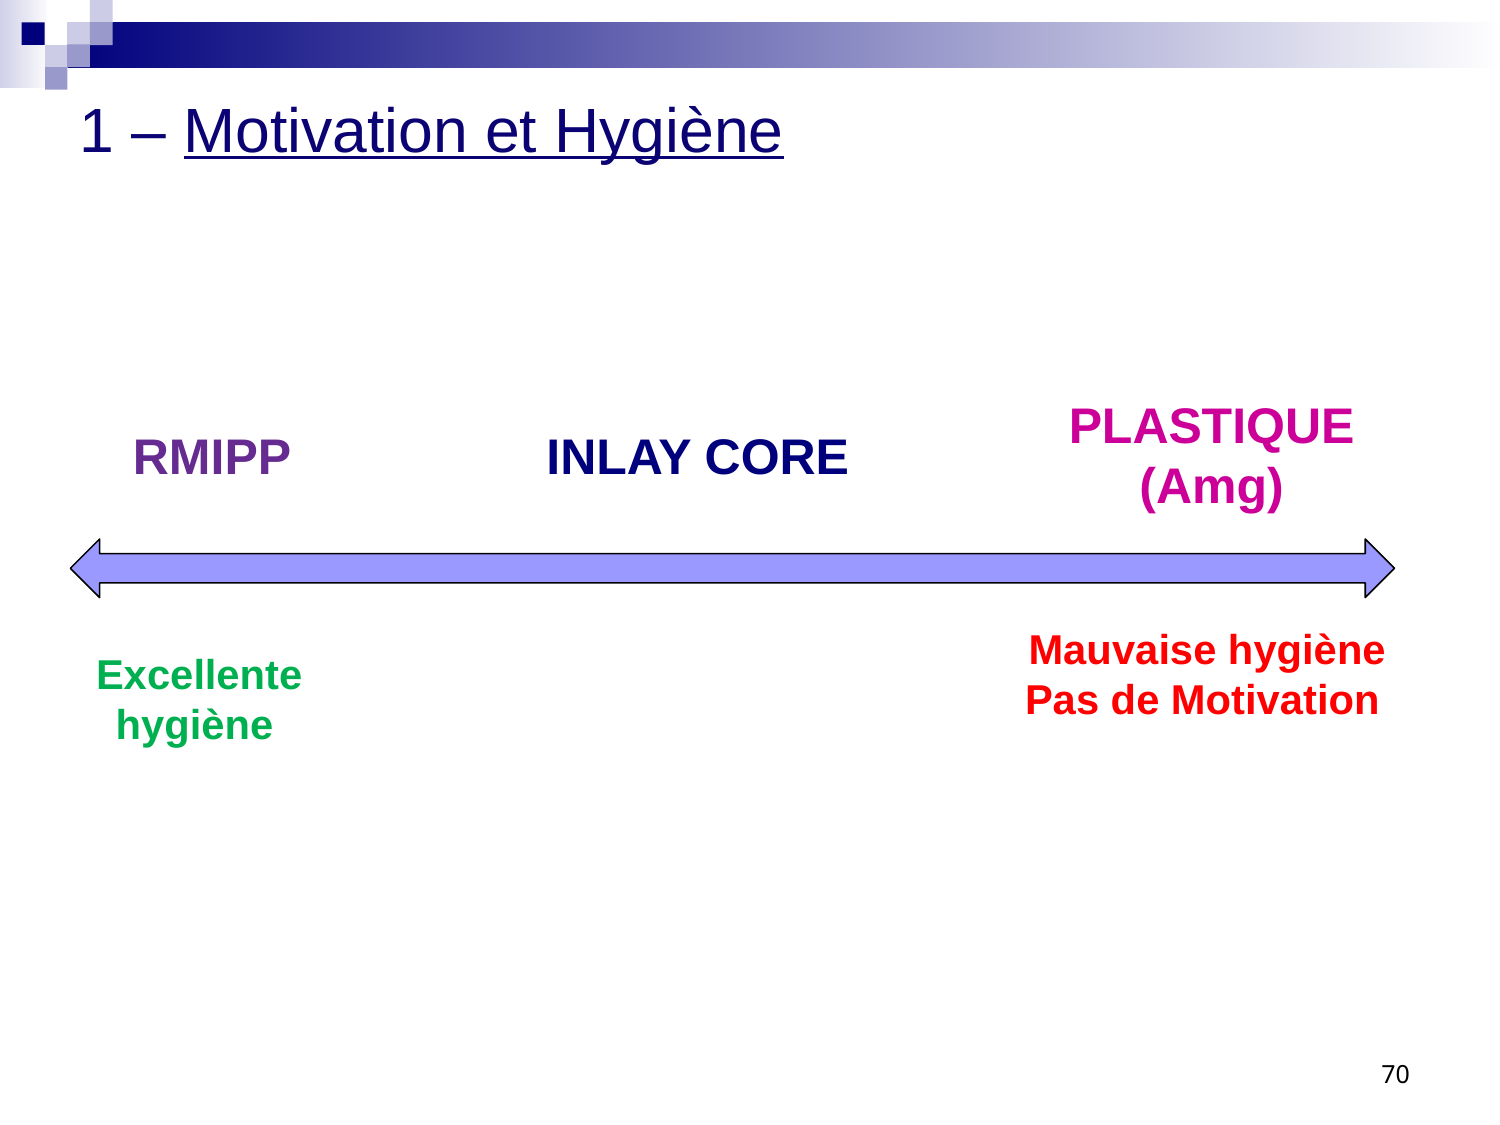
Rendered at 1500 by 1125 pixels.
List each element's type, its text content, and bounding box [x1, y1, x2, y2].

text_box [70, 538, 1395, 598]
text_box Mauvaise hygiène Pas de Motivation [1007, 615, 1407, 731]
slide_number 70 [1074, 1024, 1426, 1101]
text_box PLASTIQUE (Amg) [1053, 386, 1370, 522]
list 1 – Motivation et Hygiène [64, 81, 1460, 1006]
text_box RMIPP [118, 416, 307, 492]
text_box Excellente hygiène [70, 640, 329, 756]
text_box INLAY CORE [531, 416, 865, 492]
